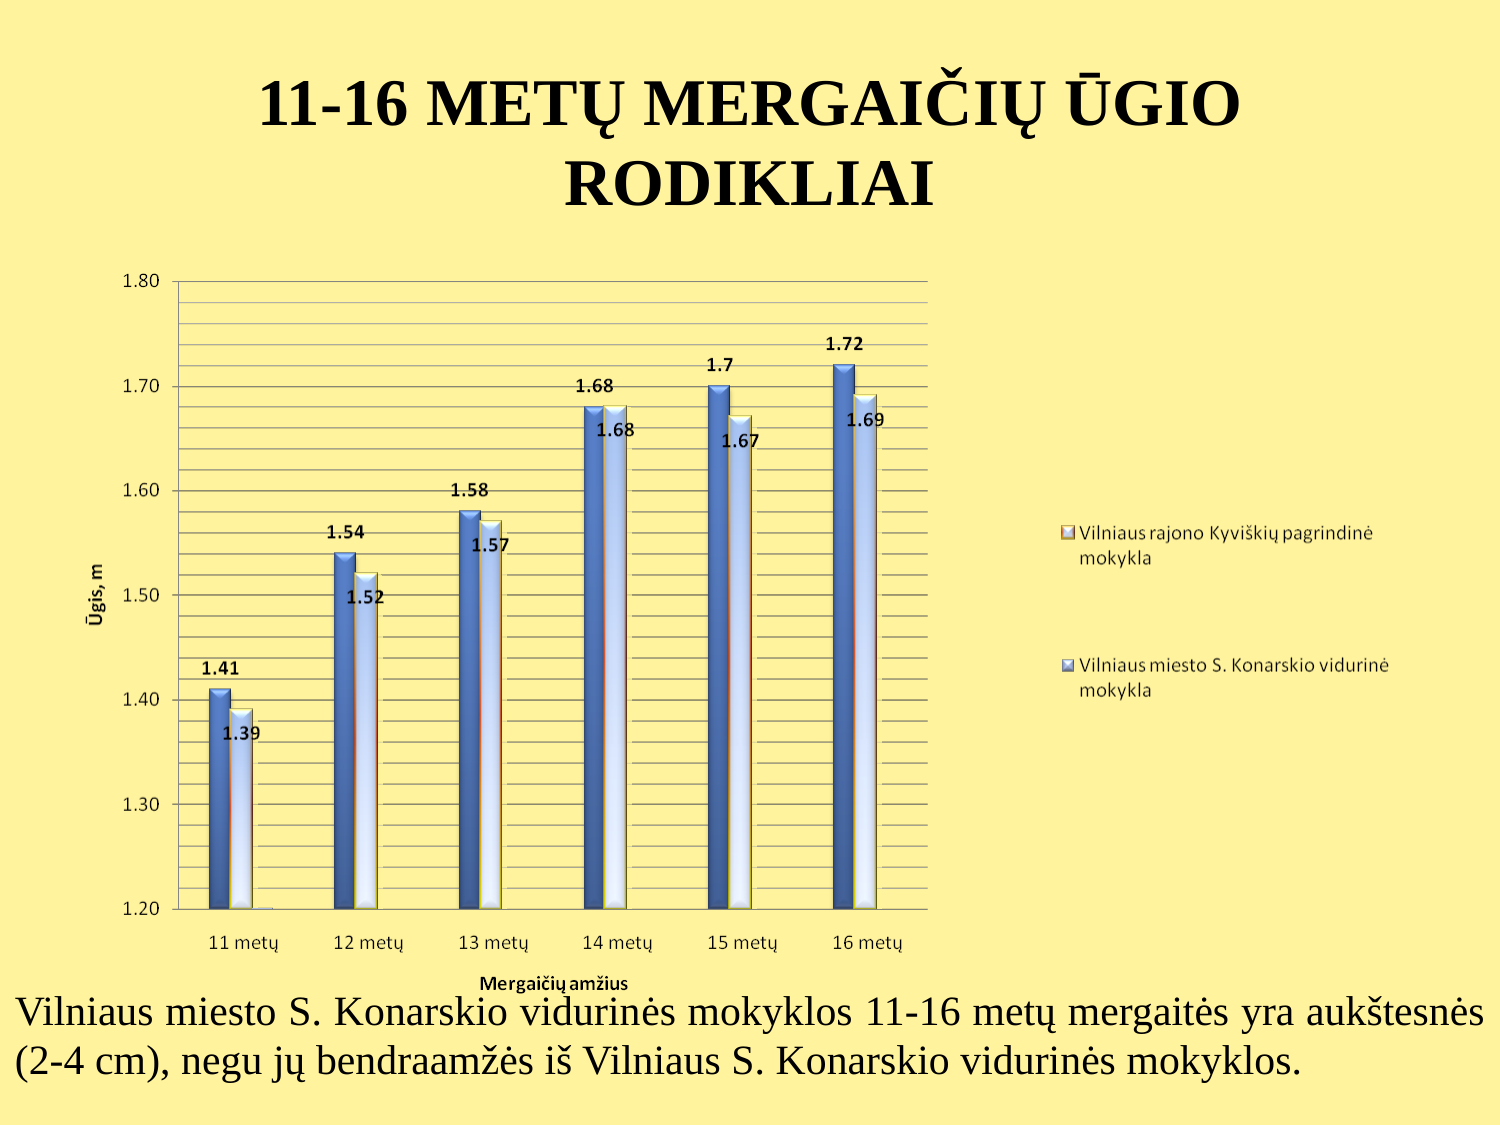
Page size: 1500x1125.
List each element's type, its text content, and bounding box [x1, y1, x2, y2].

text_box Vilniaus miesto S. Konarskio vidurinės mokyklos 11-16 metų mergaitės yra aukštesnės (2-4 cm), negu jų bendraamžės iš Vilniaus S. Konarskio vidurinės mokyklos. [0, 976, 1500, 1091]
title 11-16 METŲ MERGAIČIŲ ŪGIO RODIKLIAI [74, 44, 1426, 233]
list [74, 262, 1426, 1006]
